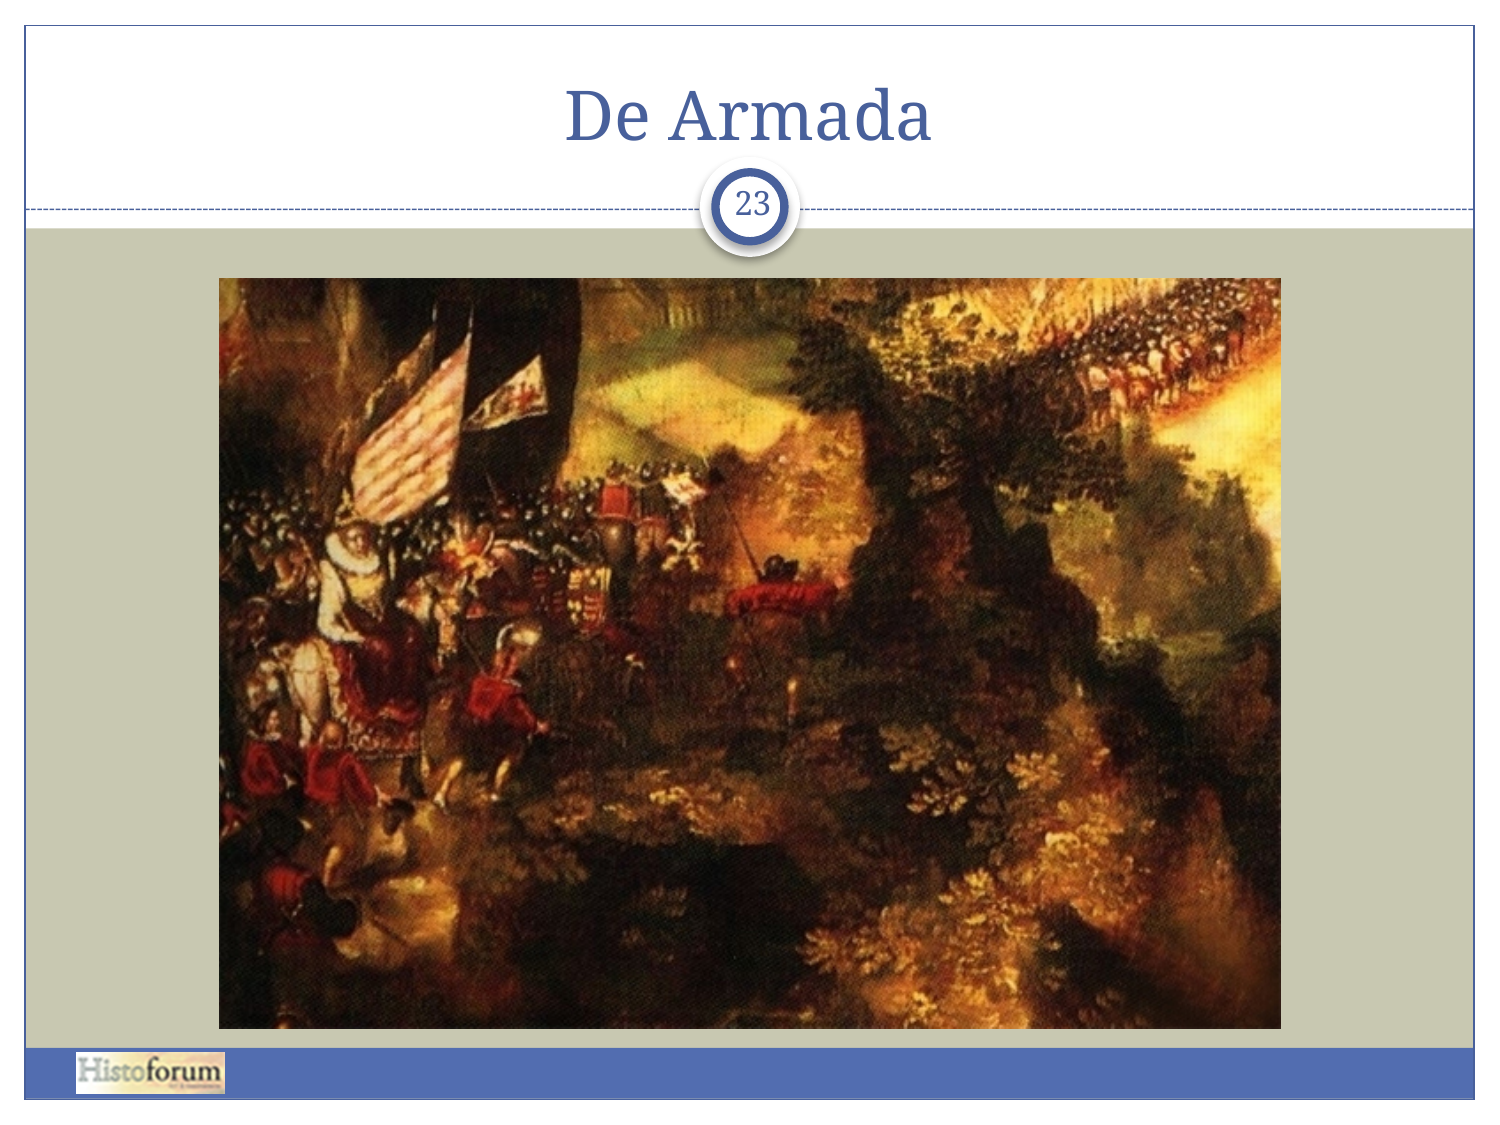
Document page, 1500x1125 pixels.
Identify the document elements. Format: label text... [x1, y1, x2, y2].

title De Armada [49, 37, 1450, 162]
slide_number 23 [715, 168, 791, 241]
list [219, 278, 1281, 1030]
picture [76, 1051, 225, 1095]
